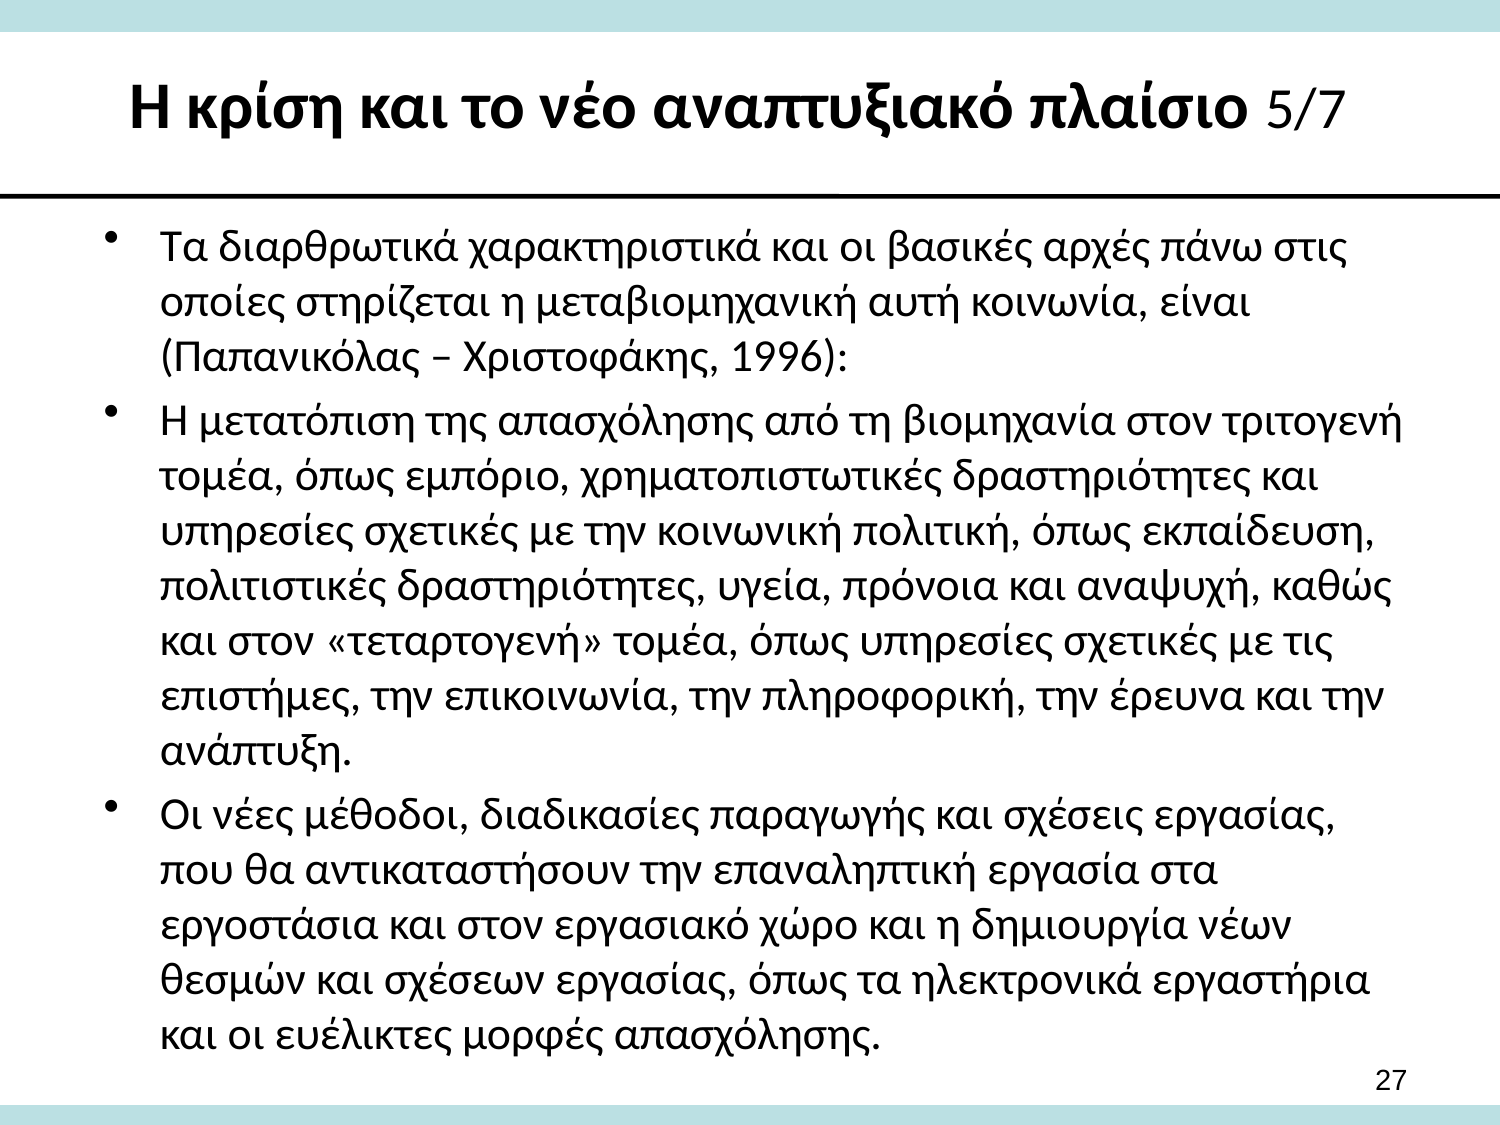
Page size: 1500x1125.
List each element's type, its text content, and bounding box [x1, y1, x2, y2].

slide_number 27 [1074, 1050, 1426, 1095]
title Η κρίση και το νέο αναπτυξιακό πλαίσιο 5/7 [53, 31, 1424, 173]
list Τα διαρθρωτικά χαρακτηριστικά και οι βασικές αρχές πάνω στις οποίες στηρίζεται η μεταβιομηχανική αυτή κοινωνία, είναι (Παπανικόλας – Χριστοφάκης, 1996): Η μετατόπιση της απασχόλησης από τη βιομηχανία στον τριτογενή τομέα, όπως εμπόριο, χρηματοπιστωτικές δραστηριότητες και υπηρεσίες σχετικές με την κοινωνική πολιτική, όπως εκπαίδευση, πολιτιστικές δραστηριότητες, υγεία, πρόνοια και αναψυχή, καθώς και στον «τεταρτογενή» τομέα, όπως υπηρεσίες σχετικές με τις επιστήμες, την επικοινωνία, την πληροφορική, την έρευνα και την ανάπτυξη. Οι νέες μέθοδοι, διαδικασίες παραγωγής και σχέσεις εργασίας, που θα αντικαταστήσουν την επαναληπτική εργασία στα εργοστάσια και στον εργασιακό χώρο και η δημιουργία νέων θεσμών και σχέσεων εργασίας, όπως τα ηλεκτρονικά εργαστήρια και οι ευέλικτες μορφές απασχόλησης. [88, 208, 1436, 1005]
